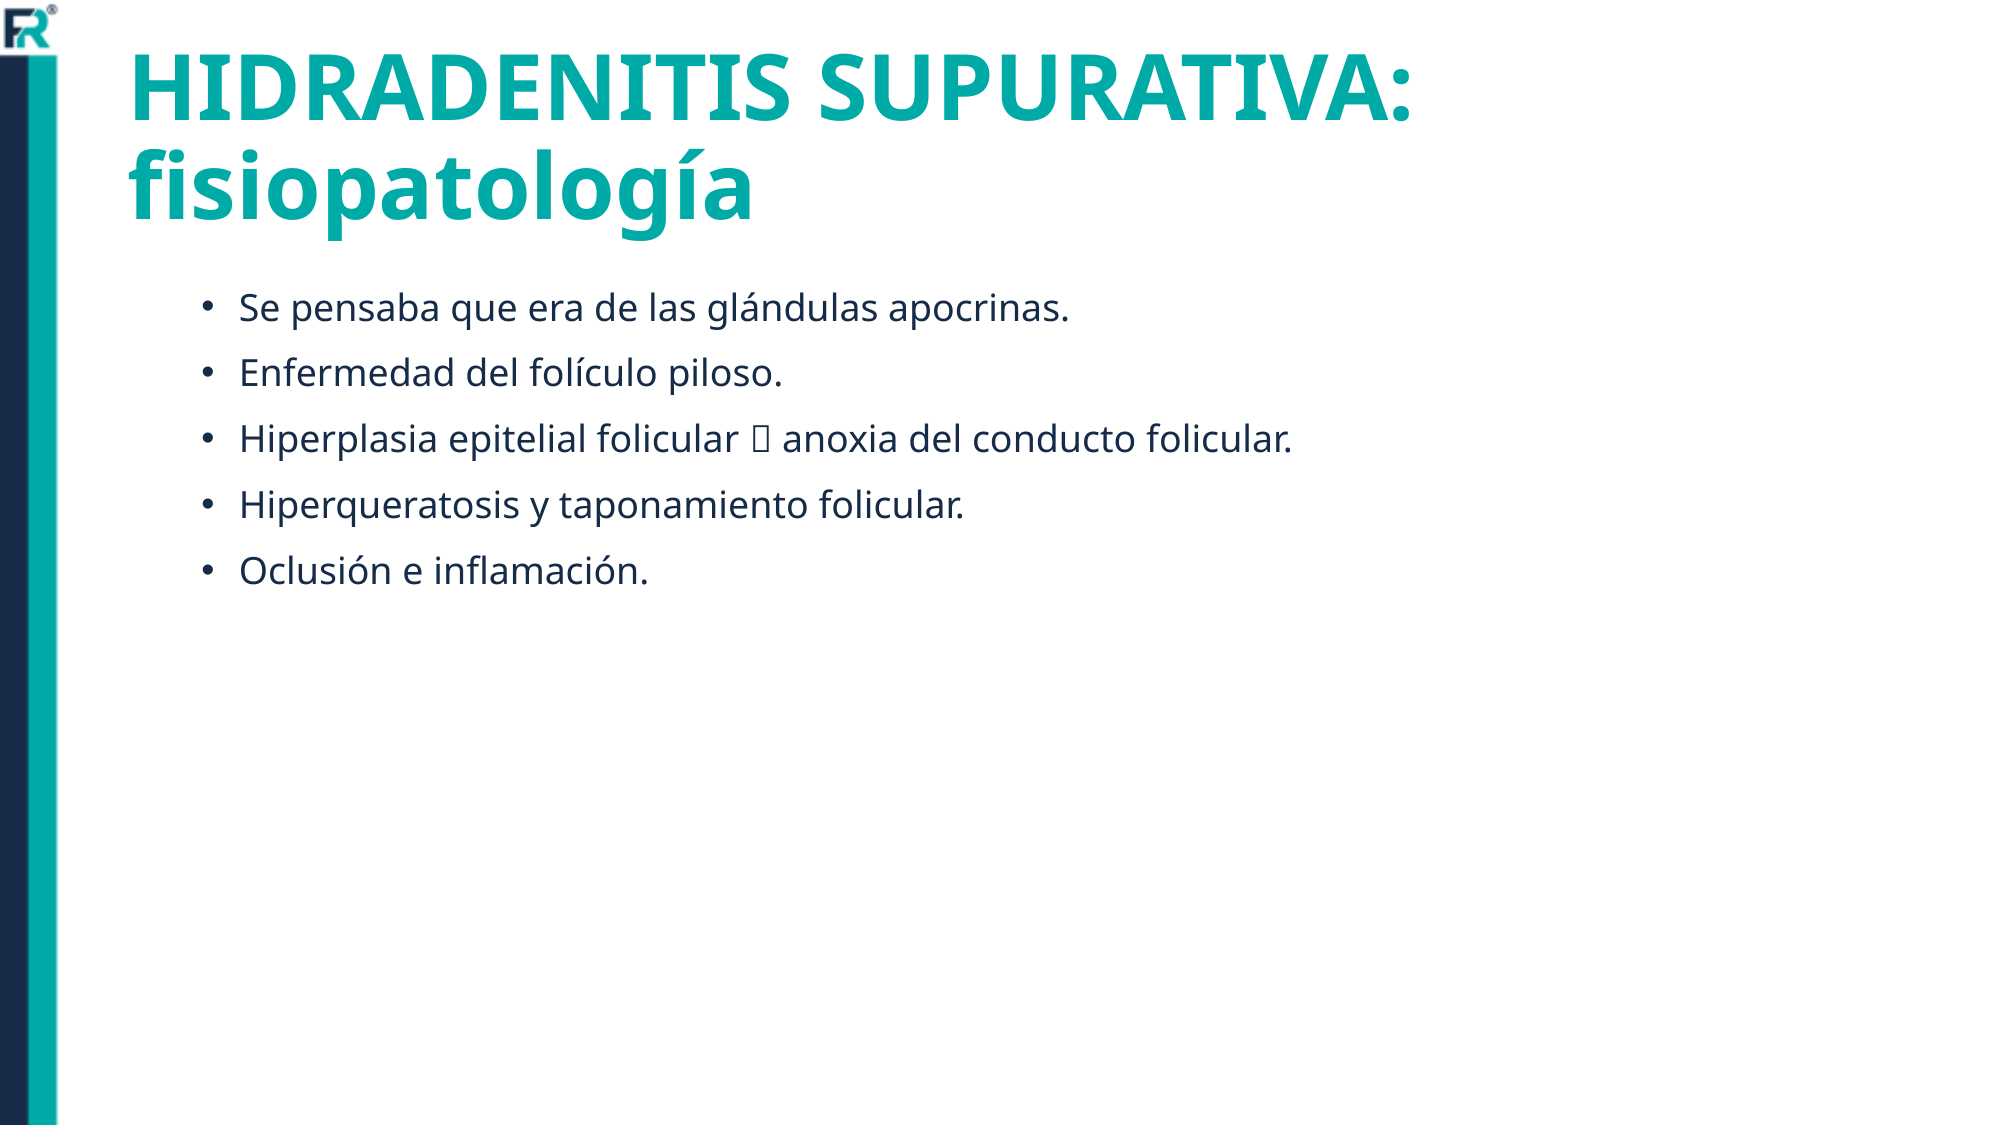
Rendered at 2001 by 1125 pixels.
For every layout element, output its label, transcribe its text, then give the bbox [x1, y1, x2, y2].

list Se pensaba que era de las glándulas apocrinas. Enfermedad del folículo piloso. Hiperplasia epitelial folicular  anoxia del conducto folicular. Hiperqueratosis y taponamiento folicular. Oclusión e inflamación. [186, 276, 1937, 619]
title HIDRADENITIS SUPURATIVA: fisiopatología [112, 31, 1863, 250]
picture [0, 0, 2001, 1125]
